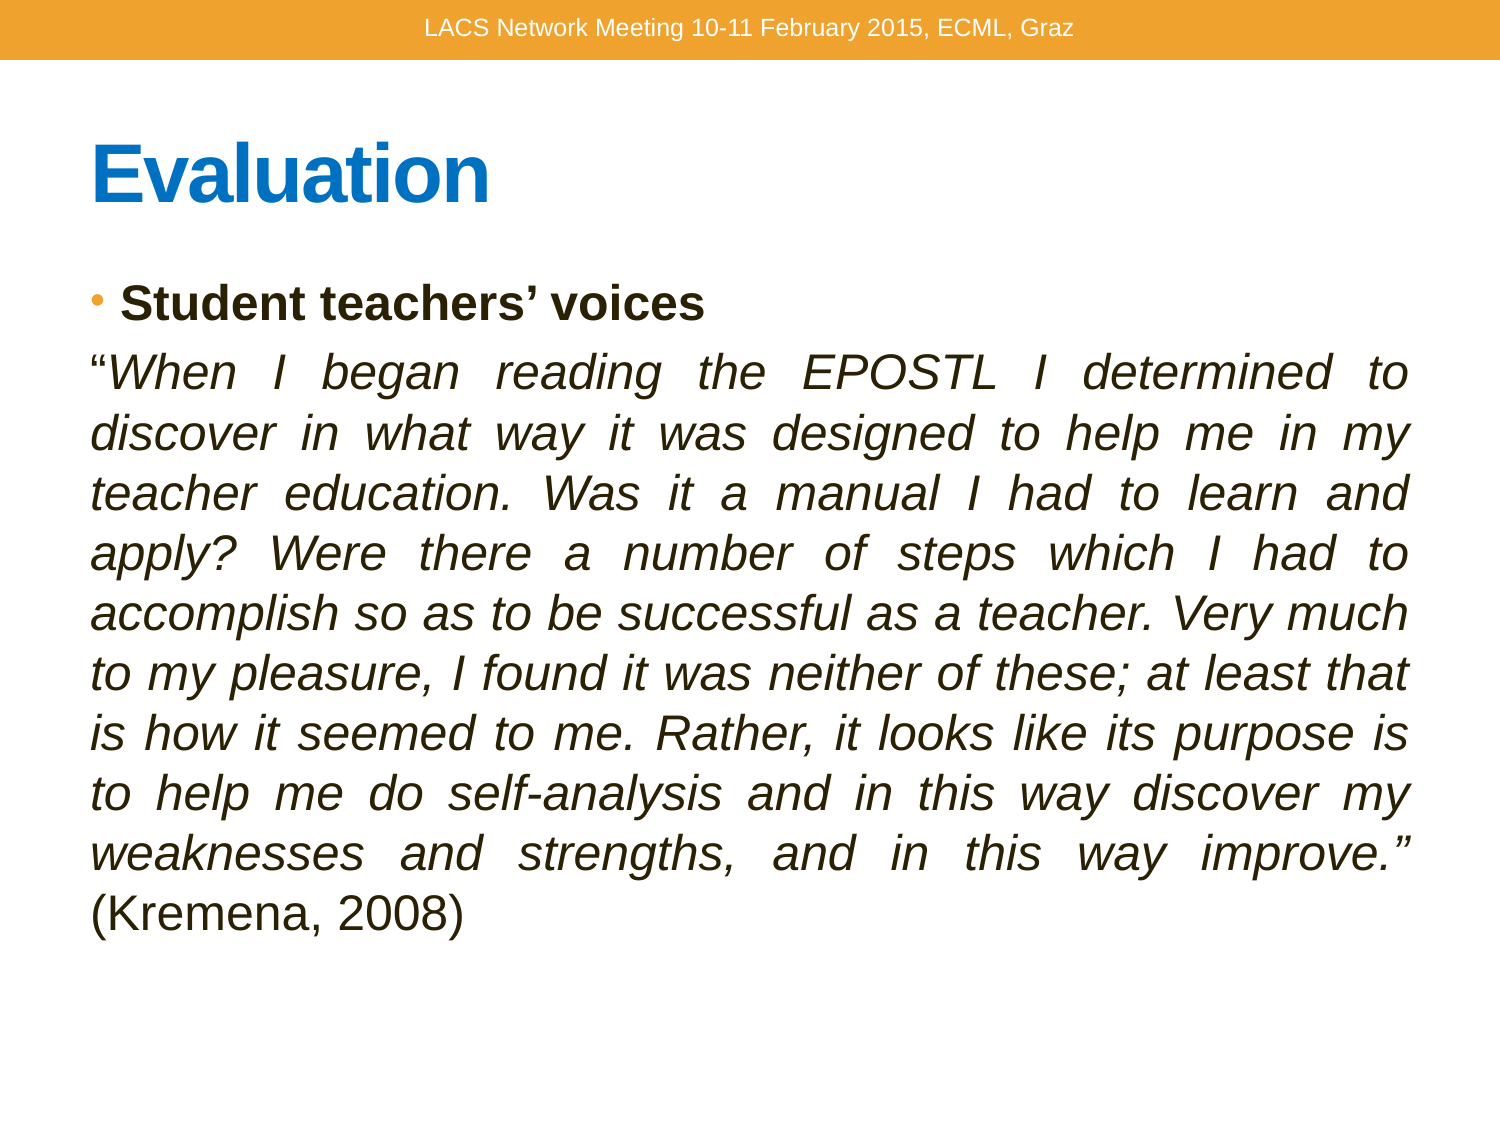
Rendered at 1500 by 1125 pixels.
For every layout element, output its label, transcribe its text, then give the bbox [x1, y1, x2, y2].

list Student teachers’ voices “When I began reading the EPOSTL I determined to discover in what way it was designed to help me in my teacher education. Was it a manual I had to learn and apply? Were there a number of steps which I had to accomplish so as to be successful as a teacher. Very much to my pleasure, I found it was neither of these; at least that is how it seemed to me. Rather, it looks like its purpose is to help me do self-analysis and in this way discover my weaknesses and strengths, and in this way improve.” (Kremena, 2008) [75, 262, 1425, 1063]
title Evaluation [75, 87, 1425, 250]
footer LACS Network Meeting 10-11 February 2015, ECML, Graz [399, 0, 1100, 54]
